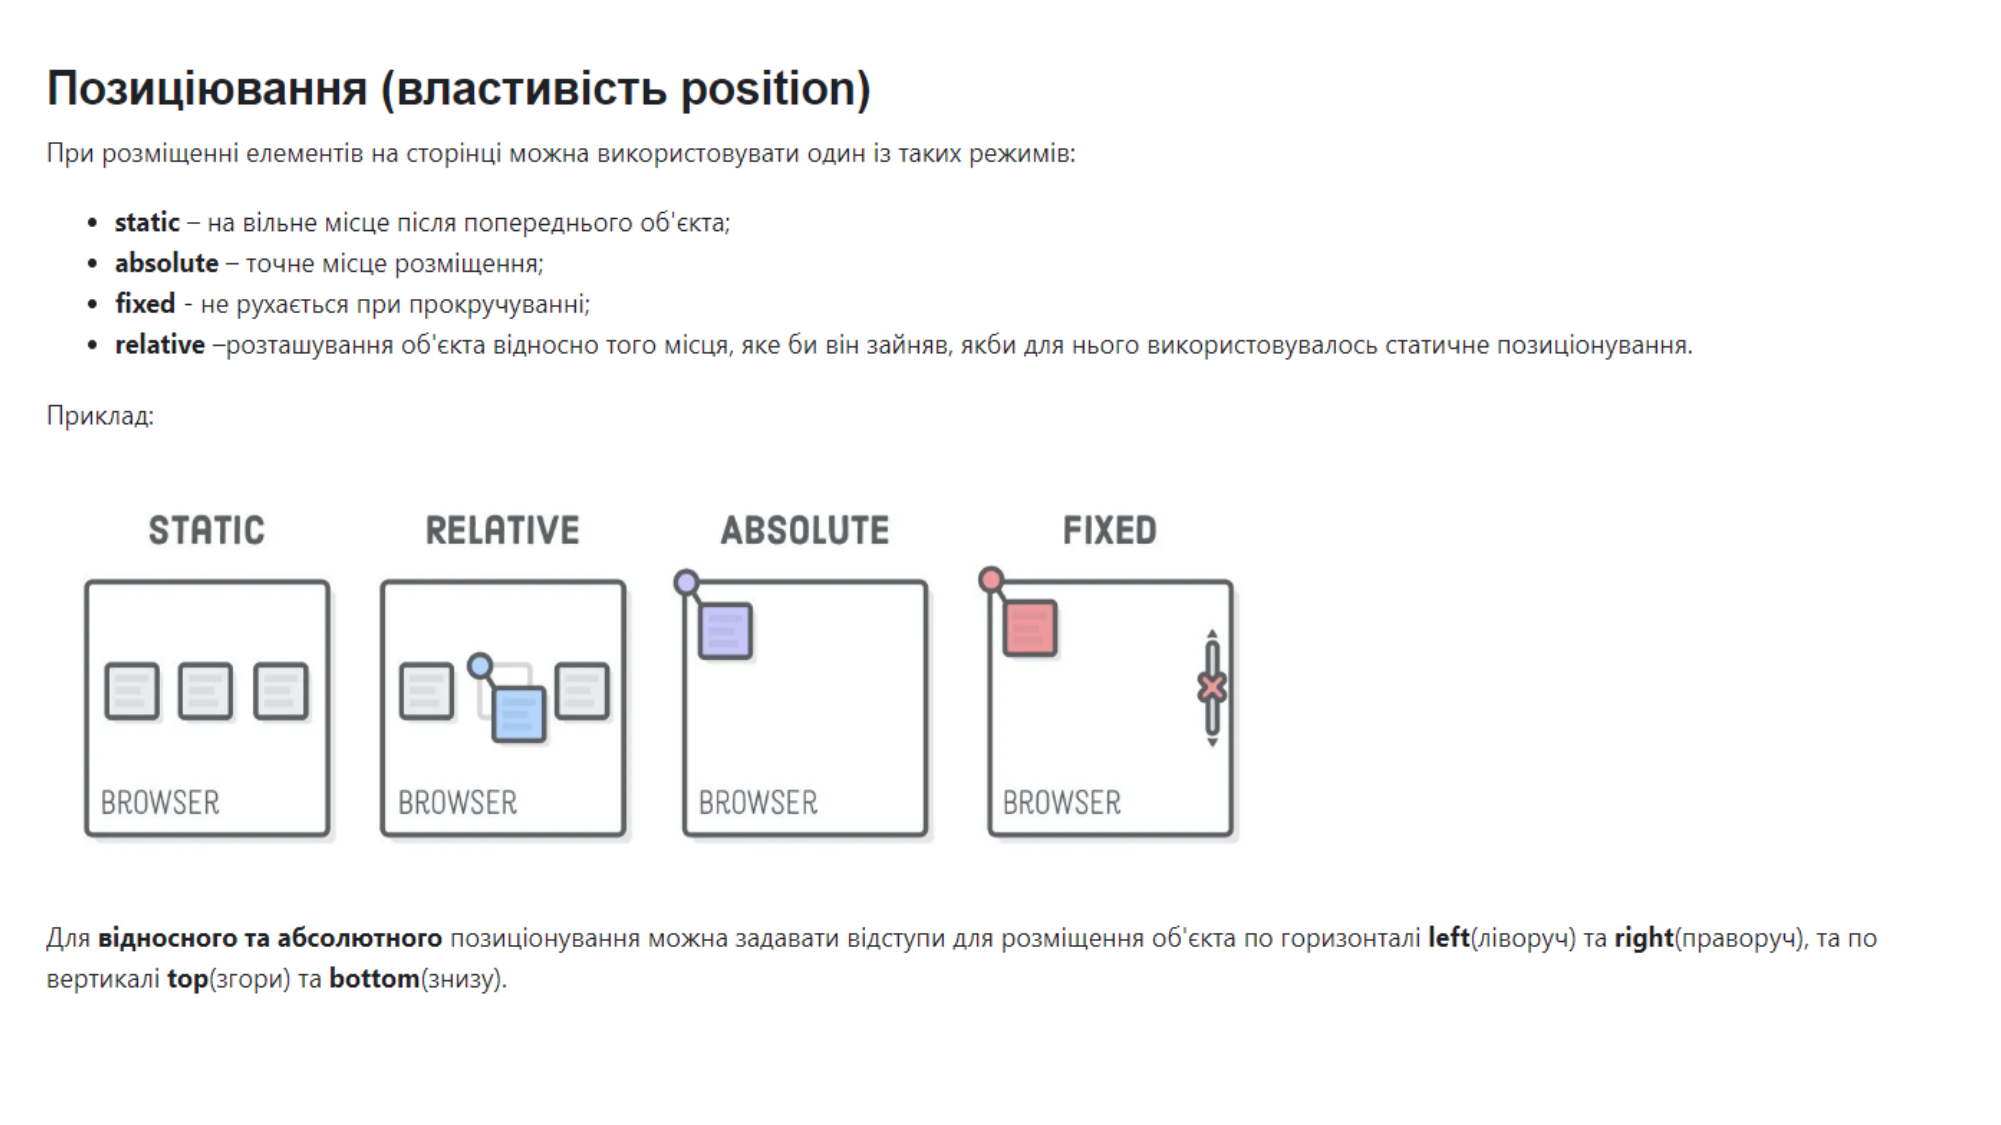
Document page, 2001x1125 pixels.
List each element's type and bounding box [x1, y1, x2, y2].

picture [25, 58, 1929, 1024]
